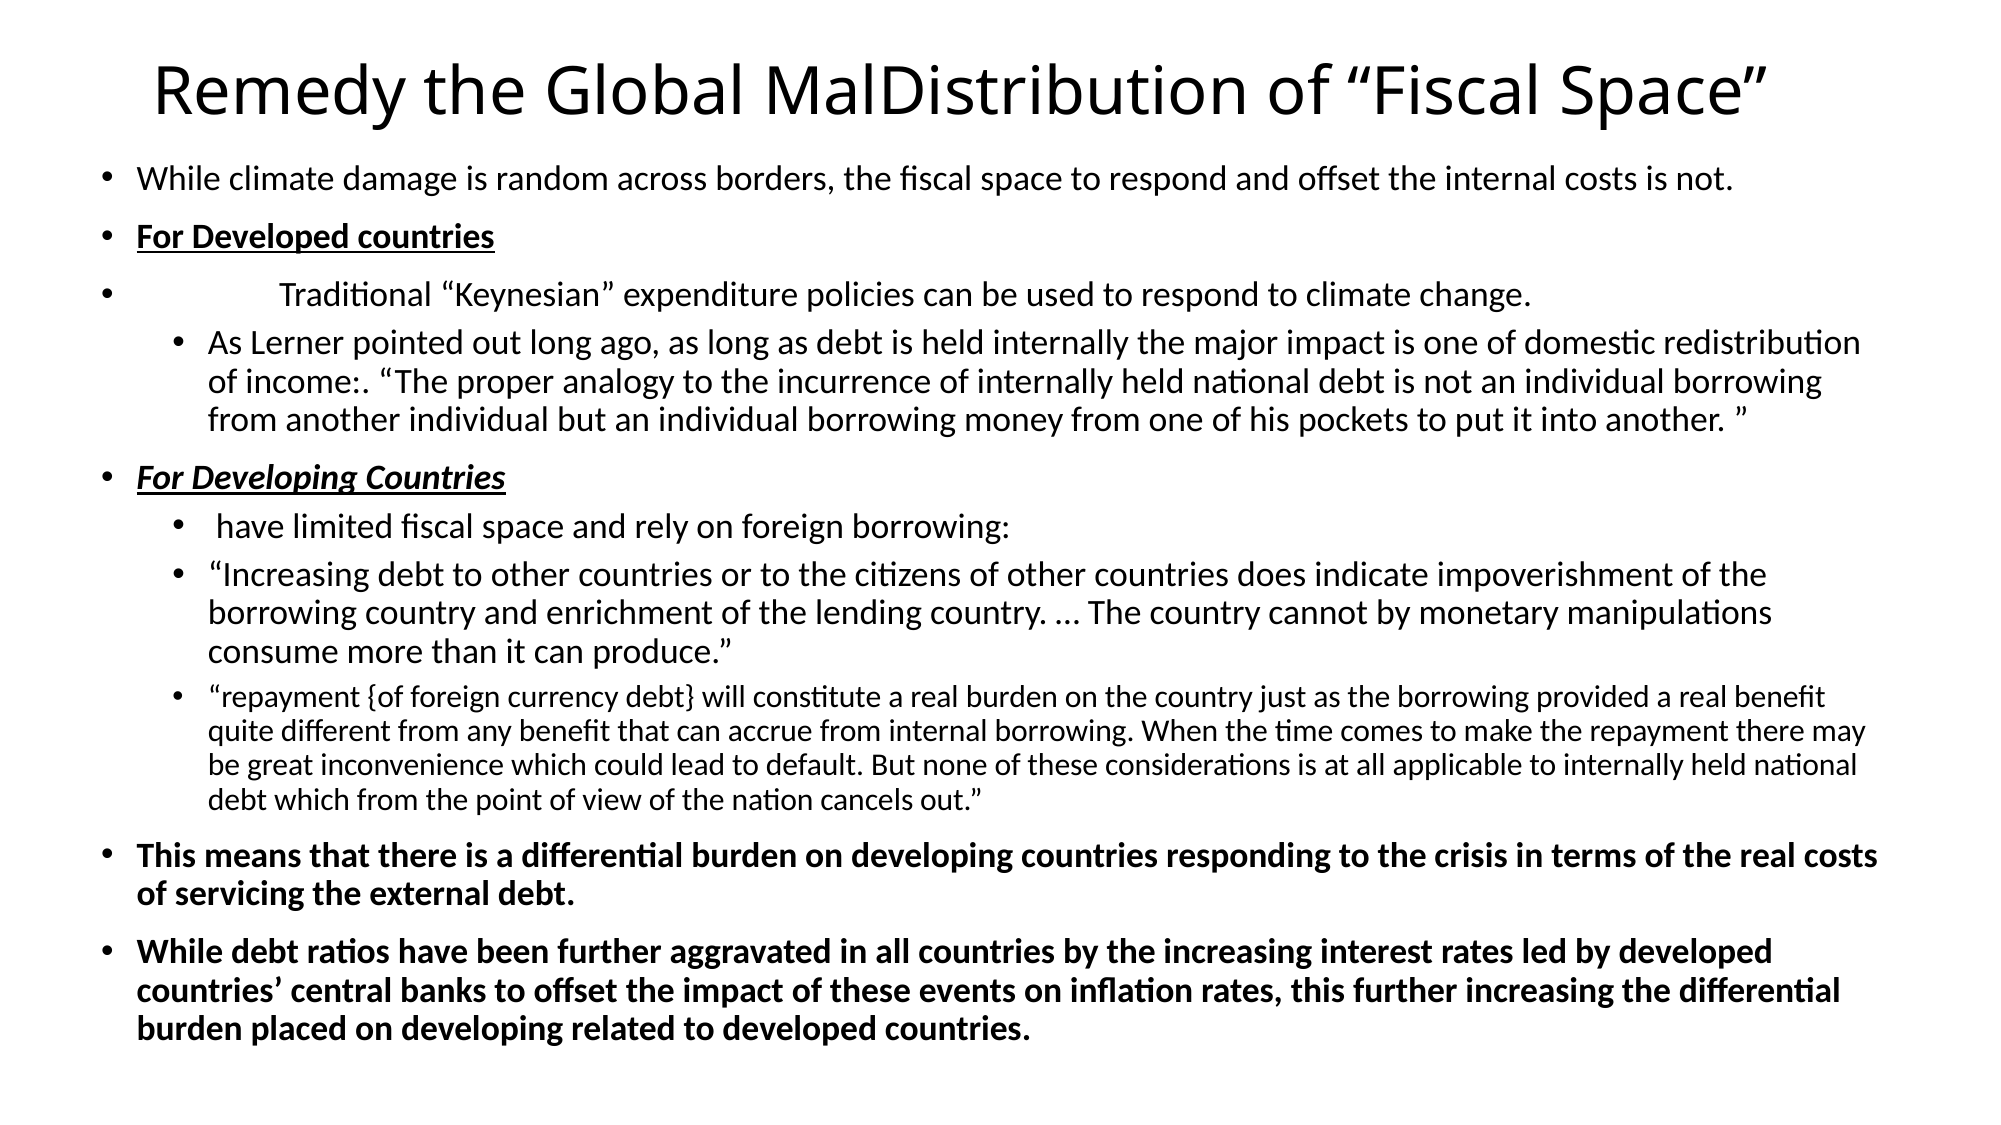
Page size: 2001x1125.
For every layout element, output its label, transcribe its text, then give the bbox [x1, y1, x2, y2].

list While climate damage is random across borders, the fiscal space to respond and offset the internal costs is not. For Developed countries Traditional “Keynesian” expenditure policies can be used to respond to climate change. As Lerner pointed out long ago, as long as debt is held internally the major impact is one of domestic redistribution of income:. “The proper analogy to the incurrence of internally held national debt is not an individual borrowing from another individual but an individual borrowing money from one of his pockets to put it into another. ” For Developing Countries have limited fiscal space and rely on foreign borrowing: “Increasing debt to other countries or to the citizens of other countries does indicate impoverishment of the borrowing country and enrichment of the lending country. … The country cannot by monetary manipulations consume more than it can produce.” “repayment {of foreign currency debt} will constitute a real burden on the country just as the borrowing provided a real benefit quite different from any benefit that can accrue from internal borrowing. When the time comes to make the repayment there may be great inconvenience which could lead to default. But none of these considerations is at all applicable to internally held national debt which from the point of view of the nation cancels out.” This means that there is a differential burden on developing countries responding to the crisis in terms of the real costs of servicing the external debt. While debt ratios have been further aggravated in all countries by the increasing interest rates led by developed countries’ central banks to offset the impact of these events on inflation rates, this further increasing the differential burden placed on developing related to developed countries. [86, 152, 1900, 1077]
title Remedy the Global MalDistribution of “Fiscal Space” [137, 48, 1863, 137]
